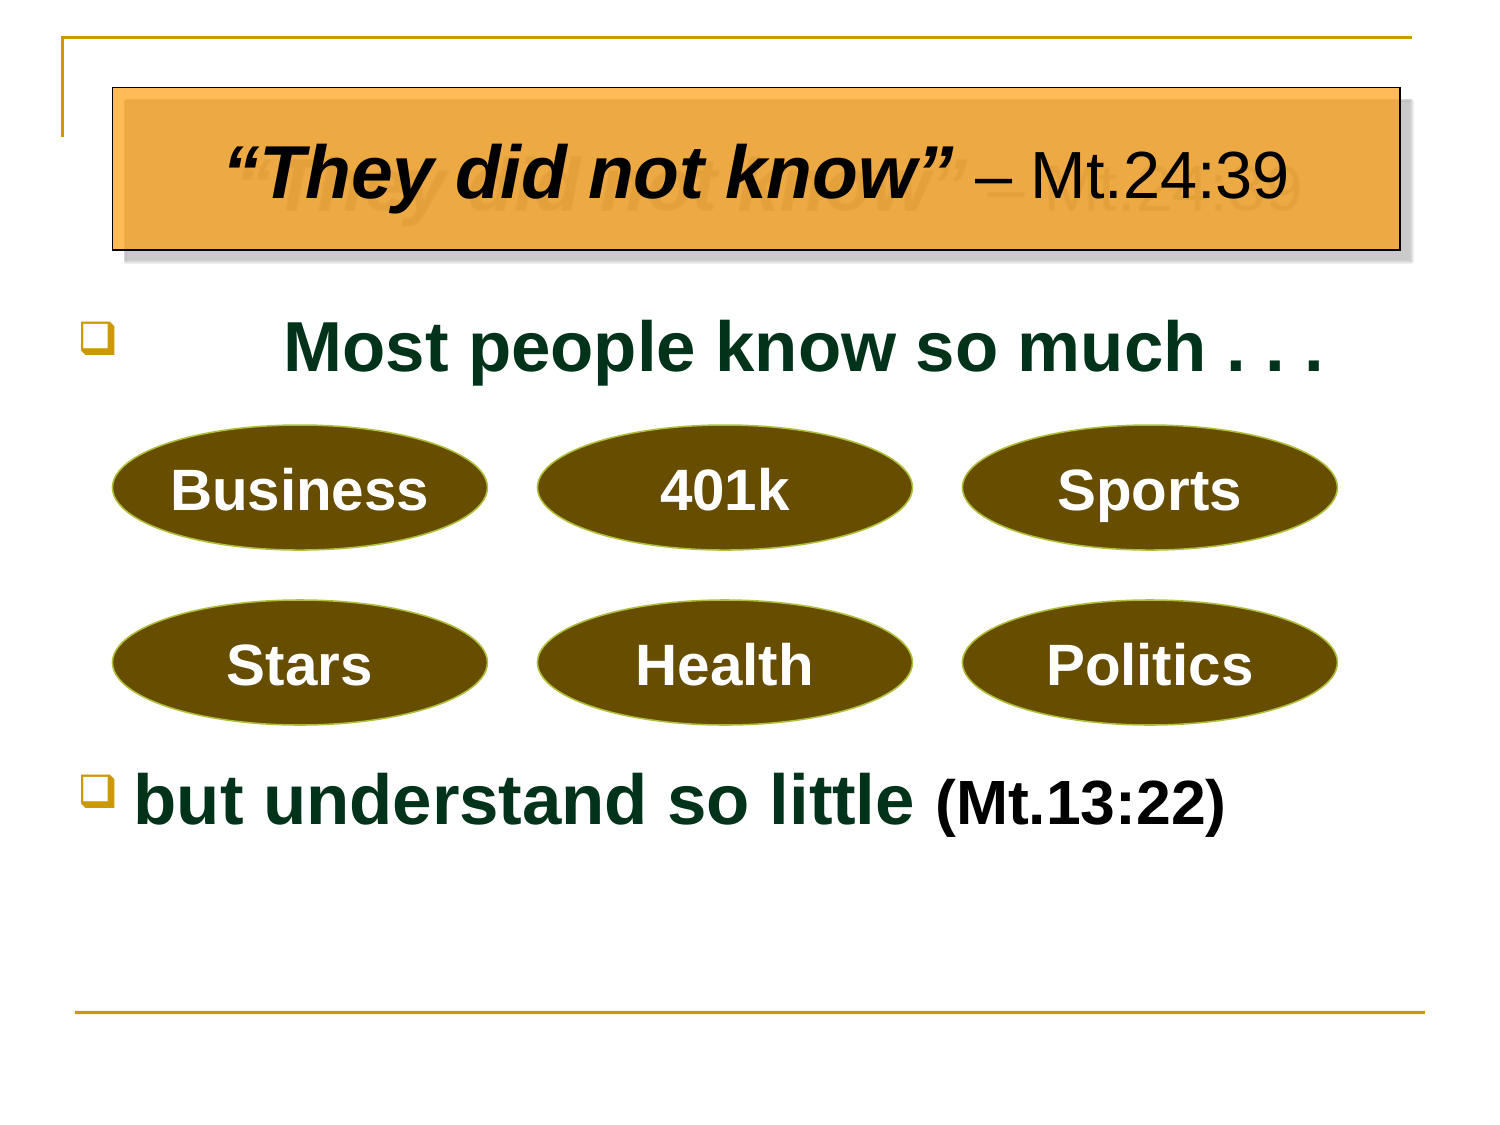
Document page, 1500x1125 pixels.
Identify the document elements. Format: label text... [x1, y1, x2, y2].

text_box “They did not know” – Mt.24:39 [112, 87, 1400, 250]
text_box Health [537, 600, 913, 726]
list Most people know so much . . . but understand so little (Mt.13:22) [62, 212, 1450, 1006]
text_box Business [112, 425, 488, 551]
text_box Stars [112, 600, 488, 726]
text_box 401k [537, 425, 913, 551]
text_box Sports [962, 425, 1338, 551]
text_box Politics [962, 600, 1338, 726]
